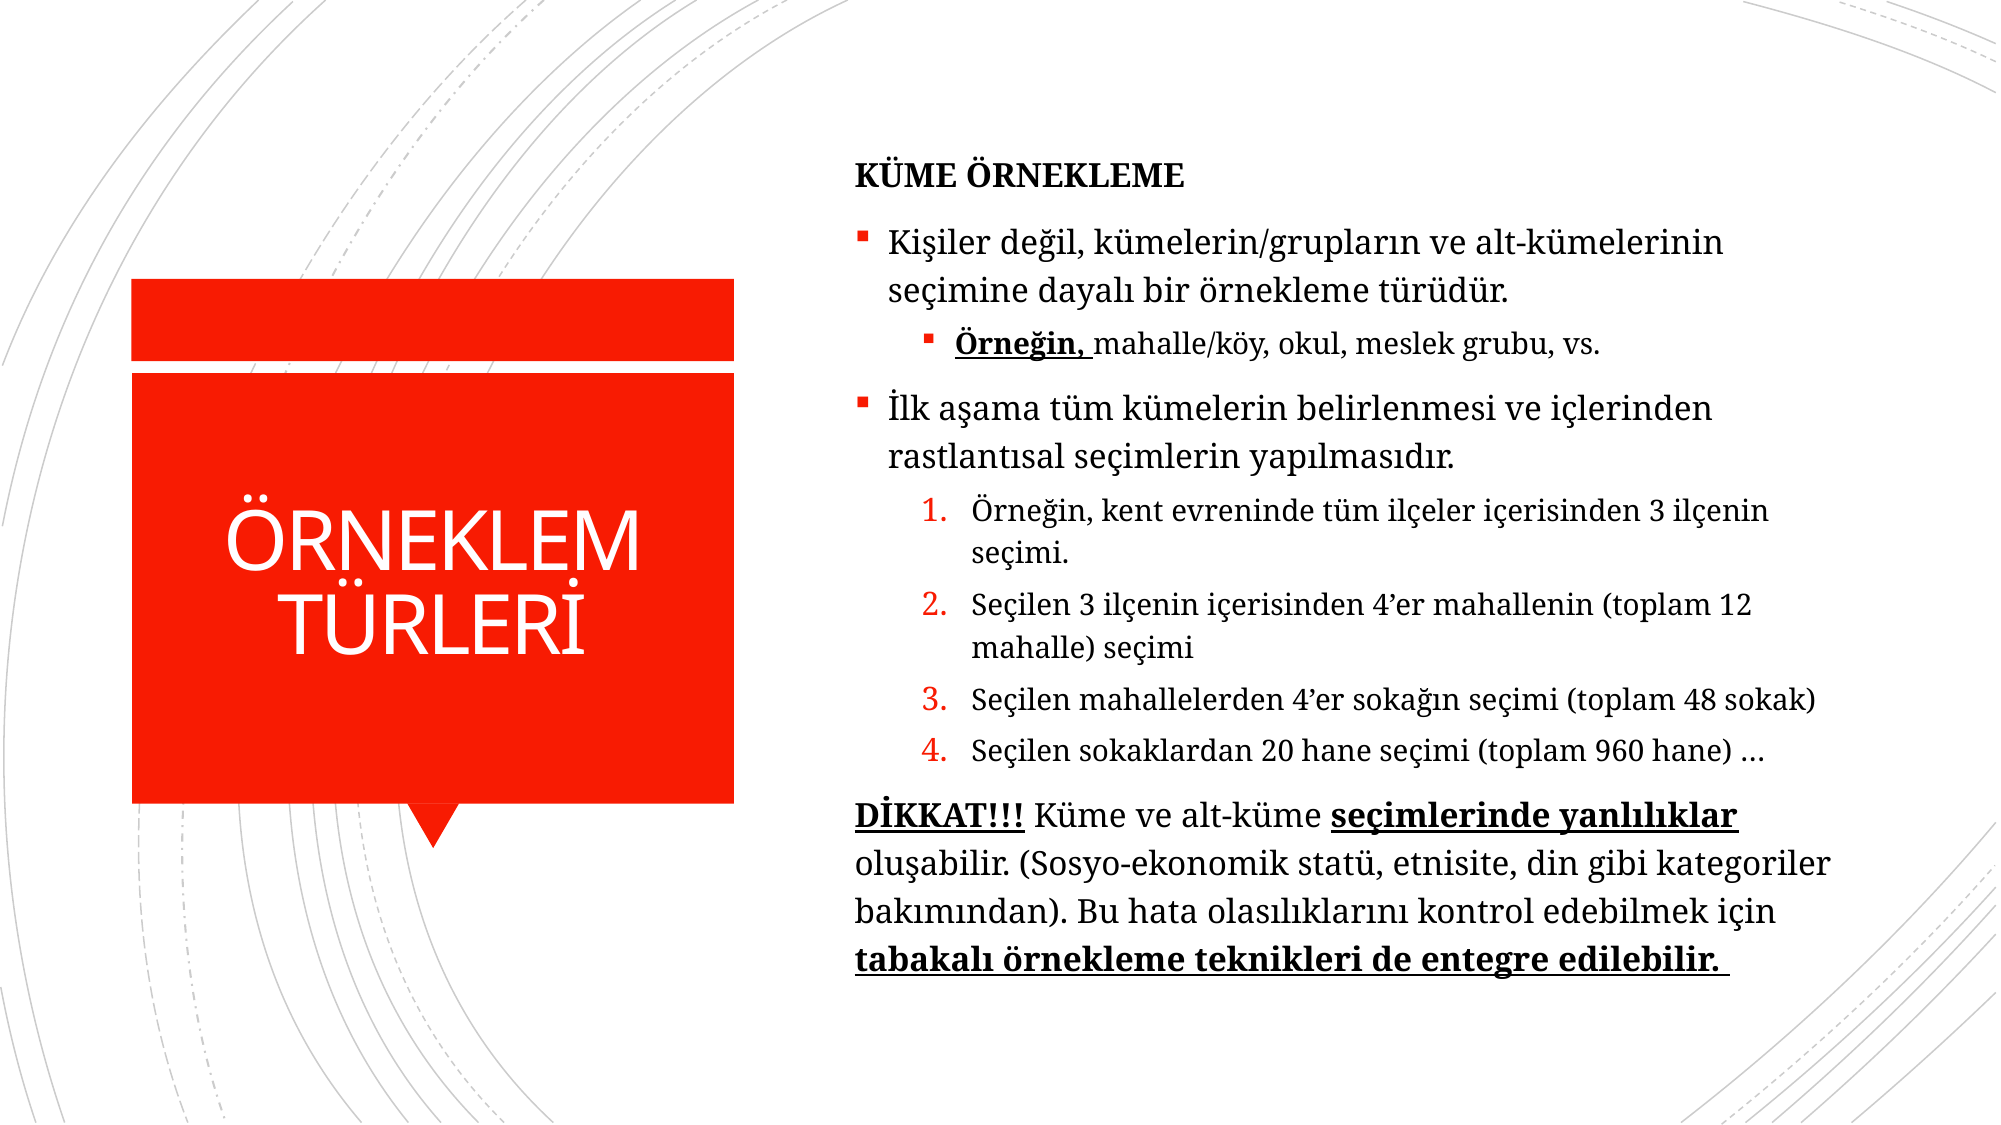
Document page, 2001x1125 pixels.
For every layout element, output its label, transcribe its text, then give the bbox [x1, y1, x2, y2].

title ÖRNEKLEM TÜRLERİ [145, 385, 720, 789]
list KÜME ÖRNEKLEME Kişiler değil, kümelerin/grupların ve alt-kümelerinin seçimine dayalı bir örnekleme türüdür. Örneğin, mahalle/köy, okul, meslek grubu, vs. İlk aşama tüm kümelerin belirlenmesi ve içlerinden rastlantısal seçimlerin yapılmasıdır. Örneğin, kent evreninde tüm ilçeler içerisinden 3 ilçenin seçimi. Seçilen 3 ilçenin içerisinden 4’er mahallenin (toplam 12 mahalle) seçimi Seçilen mahallelerden 4’er sokağın seçimi (toplam 48 sokak) Seçilen sokaklardan 20 hane seçimi (toplam 960 hane) … DİKKAT!!! Küme ve alt-küme seçimlerinde yanlılıklar oluşabilir. (Sosyo-ekonomik statü, etnisite, din gibi kategoriler bakımından). Bu hata olasılıklarını kontrol edebilmek için tabakalı örnekleme teknikleri de entegre edilebilir. [839, 131, 1871, 993]
